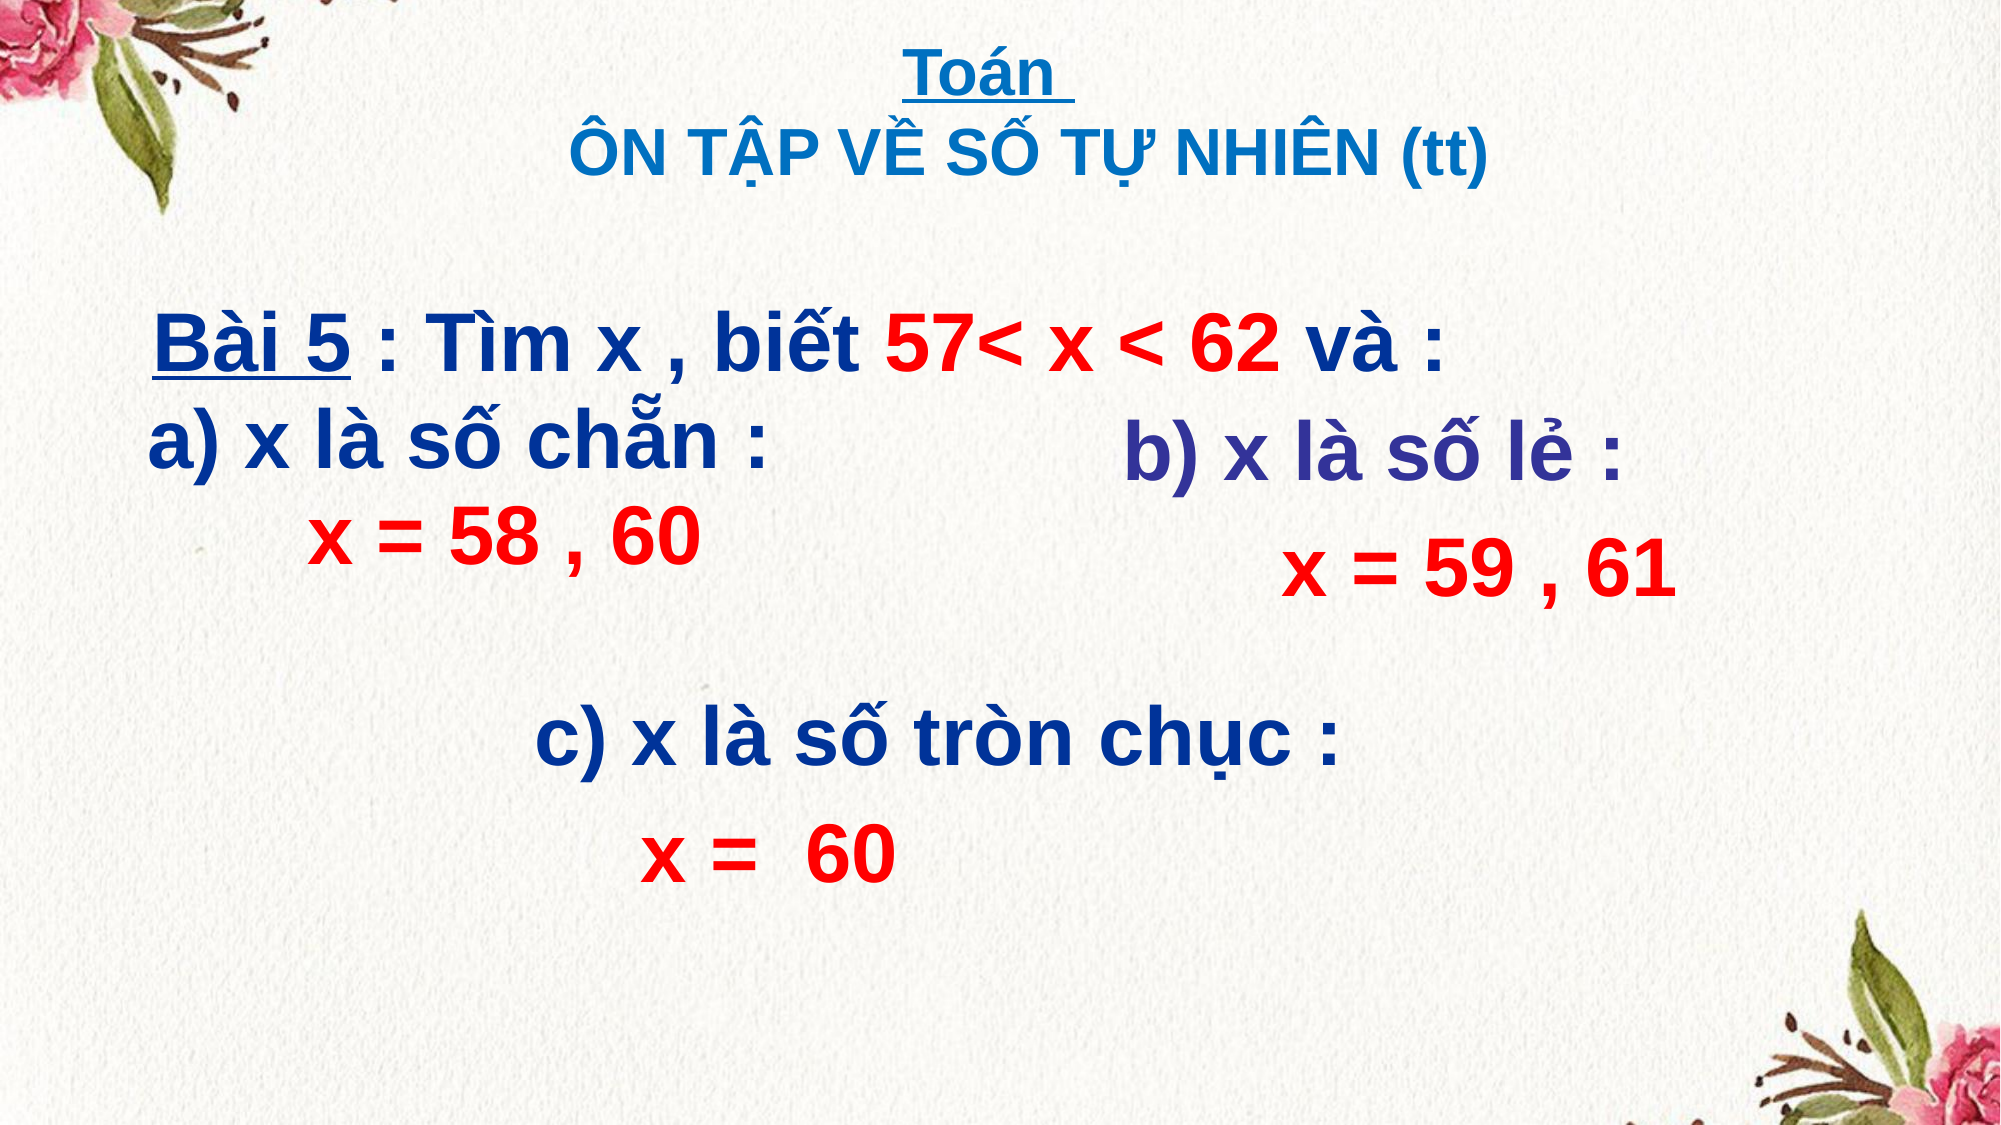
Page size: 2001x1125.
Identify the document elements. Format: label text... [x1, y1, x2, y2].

text_box c) x là số tròn chục : x = 60 [440, 675, 1525, 938]
text_box b) x là số lẻ : x = 59 , 61 [1037, 389, 1825, 527]
picture [0, 0, 2001, 1125]
text_box Toán ÔN TẬP VỀ SỐ TỰ NHIÊN (tt) [387, 21, 1575, 197]
list Bài 5 : Tìm x , biết 57< x < 62 và : a) x là số chẵn : x = 58 , 60 [62, 299, 1913, 1125]
